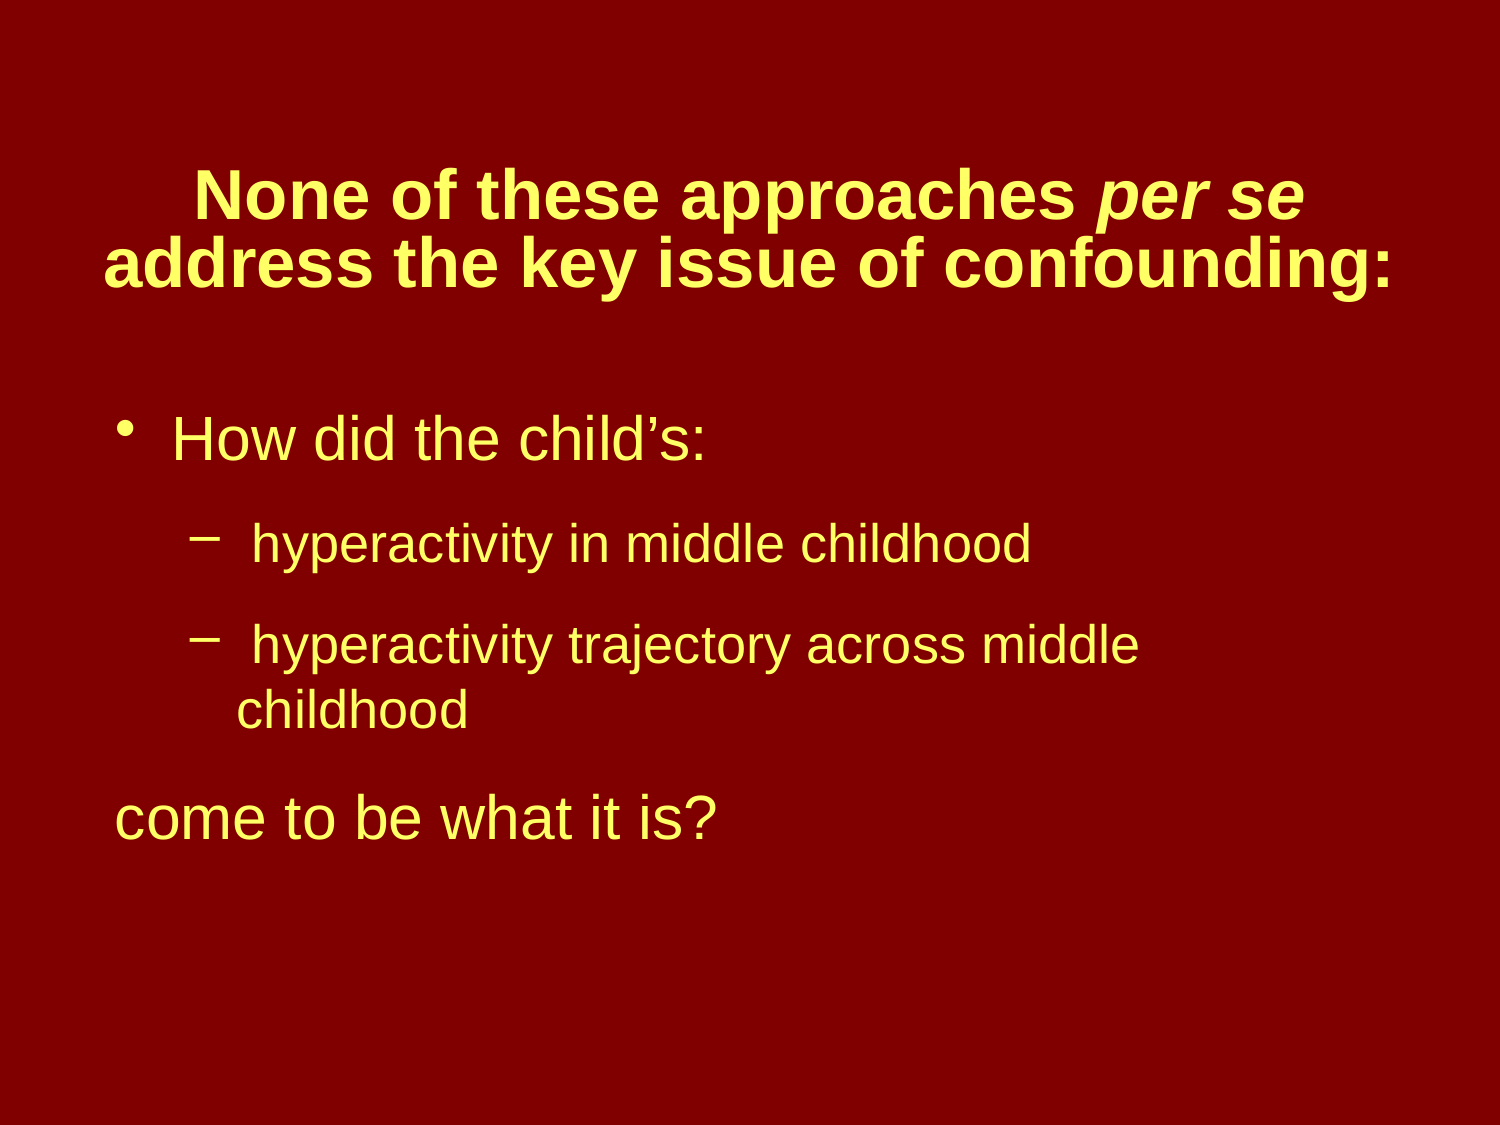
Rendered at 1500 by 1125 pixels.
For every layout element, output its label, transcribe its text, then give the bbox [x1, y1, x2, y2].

text_box How did the child’s: hyperactivity in middle childhood hyperactivity trajectory across middle childhood come to be what it is? [99, 390, 1400, 644]
title None of these approaches per se address the key issue of confounding: [43, 137, 1457, 330]
